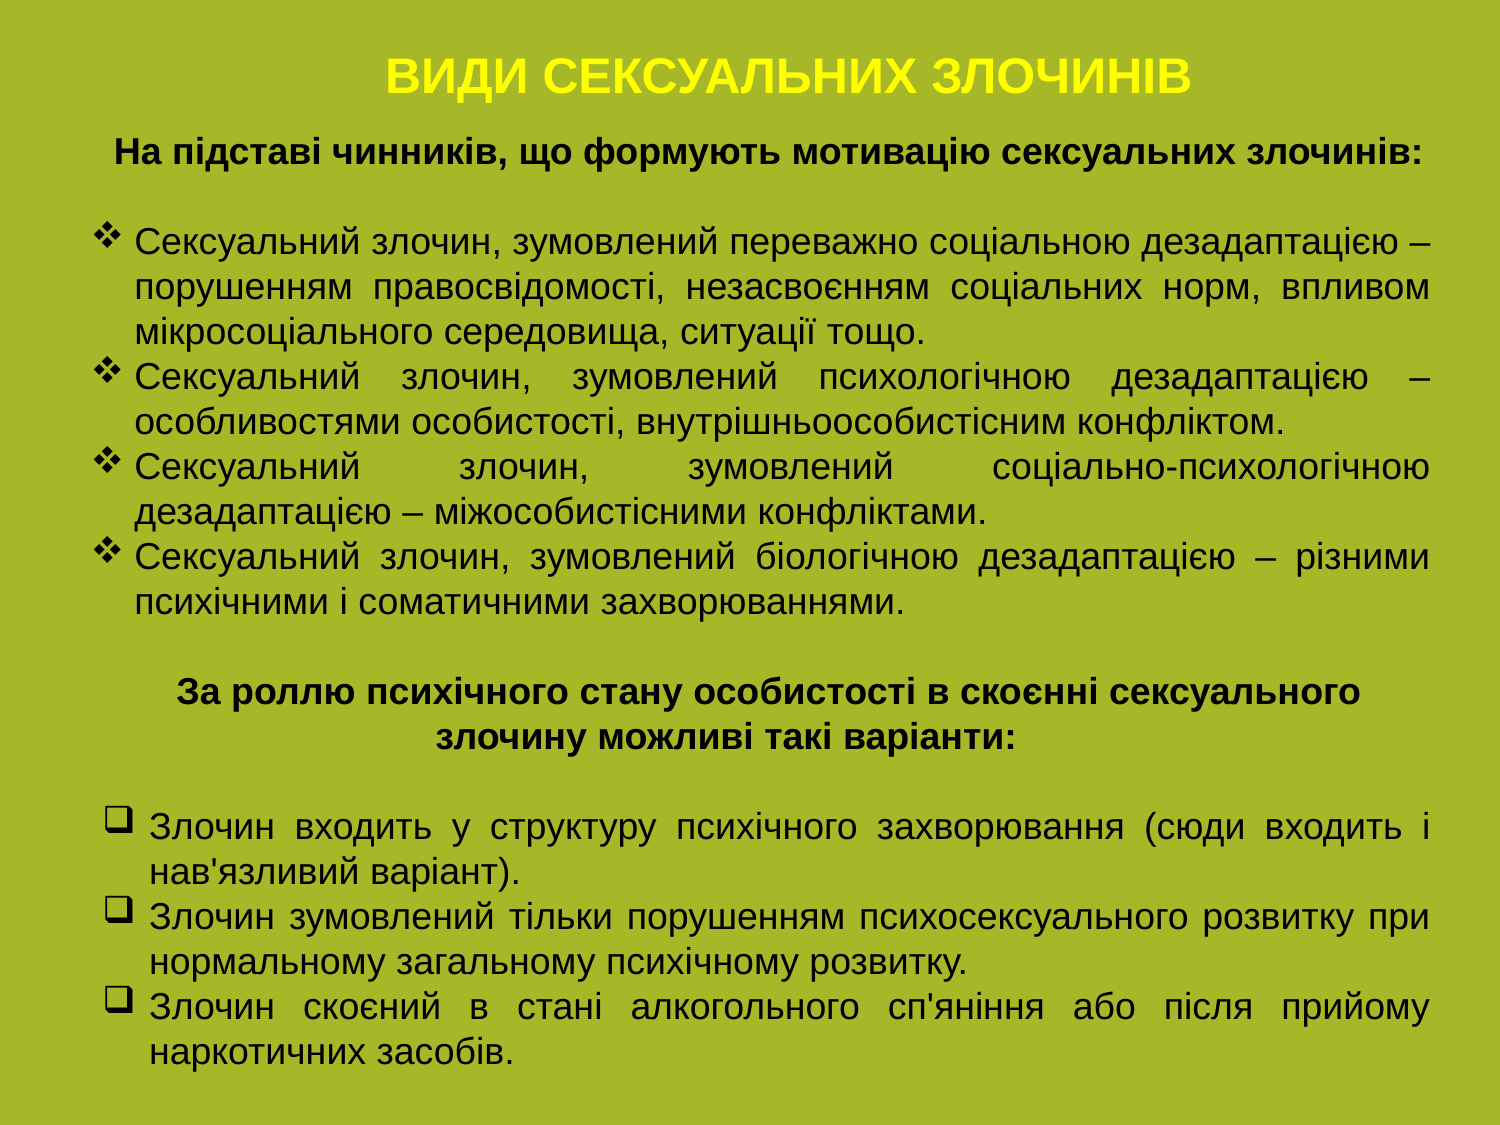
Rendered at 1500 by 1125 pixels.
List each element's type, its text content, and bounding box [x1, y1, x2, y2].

text_box На підставі чинників, що формують мотивацію сексуальних злочинів: Сексуальний злочин, зумовлений переважно соціальною дезадаптацією – порушенням правосвідомості, незасвоєнням соціальних норм, впливом мікросоціального середовища, ситуації тощо. Сексуальний злочин, зумовлений психологічною дезадаптацією – особливостями особистості, внутрішньоособистісним конфліктом. Сексуальний злочин, зумовлений соціально-психологічною дезадаптацією – міжособистісними конфліктами. Сексуальний злочин, зумовлений біологічною дезадаптацією – різними психічними і соматичними захворюваннями. За роллю психічного стану особистості в скоєнні сексуального злочину можливі такі варіанти: Злочин входить у структуру психічного захворювання (сюди входить і нав'язливий варіант). Злочин зумовлений тільки порушенням психосексуального розвитку при нормальному загальному психічному розвитку. Злочин скоєний в стані алкогольного сп'яніння або після прийому наркотичних засобів. [17, 119, 1446, 1117]
text_box ВИДИ СЕКСУАЛЬНИХ ЗЛОЧИНІВ [370, 35, 1208, 111]
